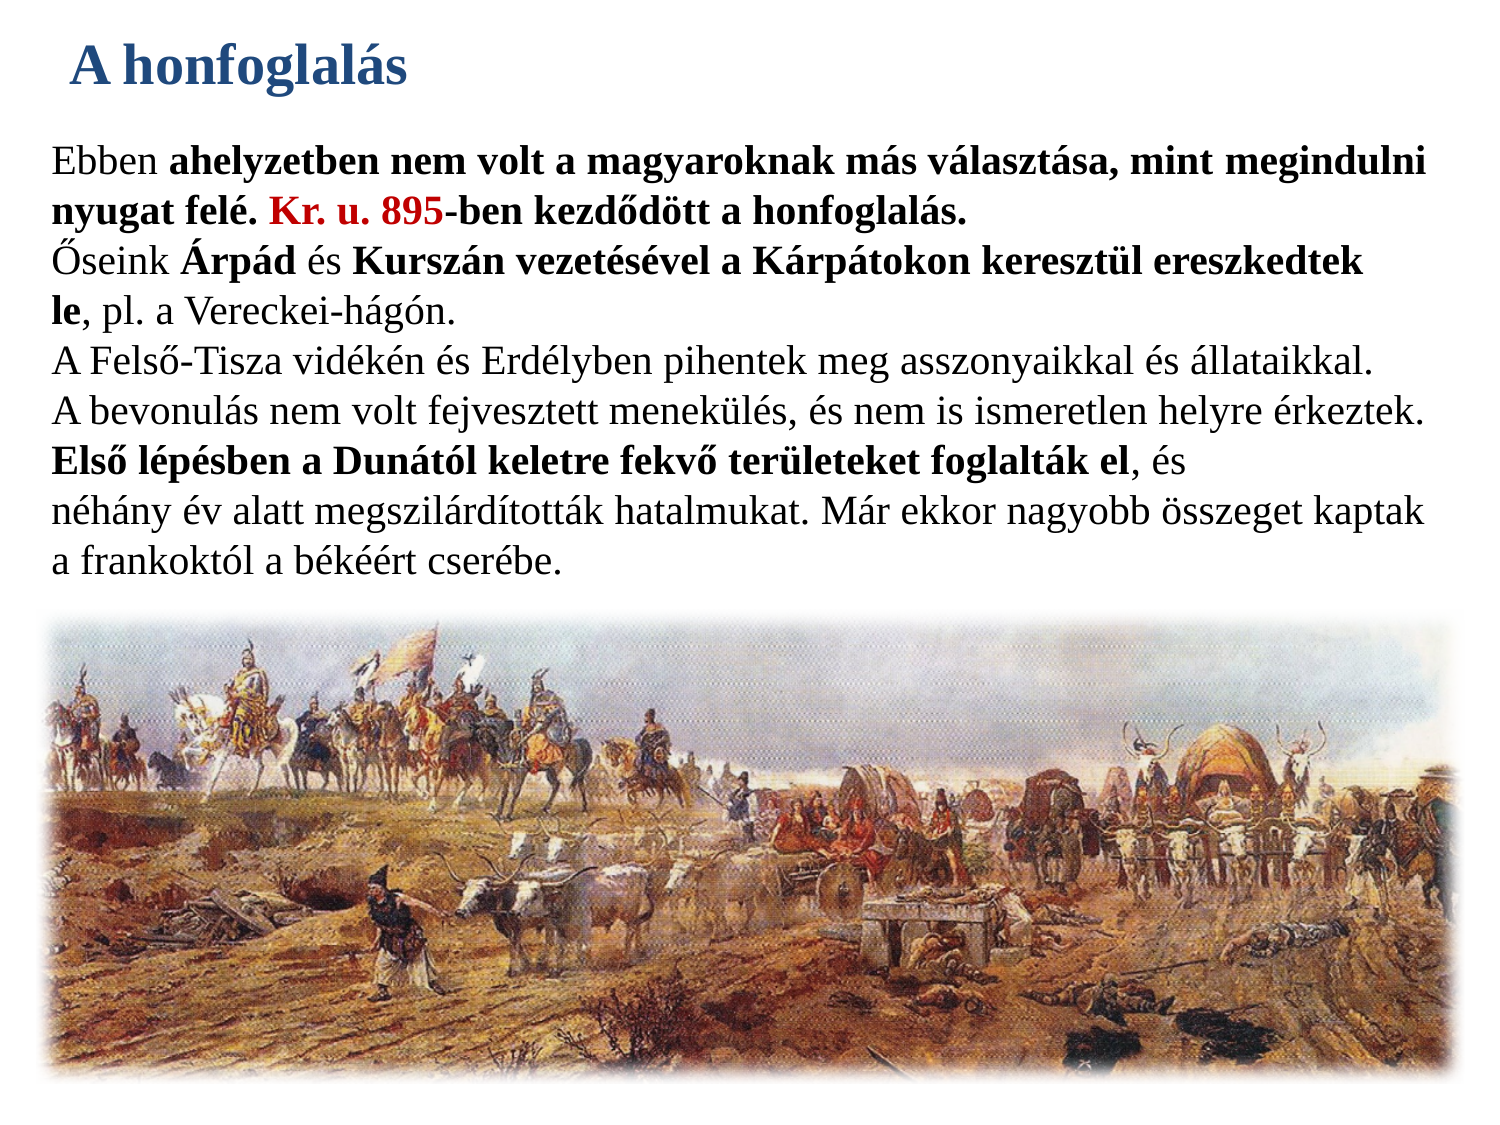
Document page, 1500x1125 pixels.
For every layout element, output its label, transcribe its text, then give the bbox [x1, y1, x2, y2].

text_box A honfoglalás [54, 19, 424, 104]
text_box Ebben ahelyzetben nem volt a magyaroknak más választása, mint megindulni nyugat felé. Kr. u. 895-ben kezdődött a honfoglalás. Őseink Árpád és Kurszán vezetésével a Kárpátokon keresztül ereszkedtek le, pl. a Vereckei-hágón. A Felső-Tisza vidékén és Erdélyben pihentek meg asszonyaikkal és állataikkal. A bevonulás nem volt fejvesztett menekülés, és nem is ismeretlen helyre érkeztek. Első lépésben a Dunától keletre fekvő területeket foglalták el, és néhány év alatt megszilárdították hatalmukat. Már ekkor nagyobb összeget kaptak a frankoktól a békéért cserébe. [36, 125, 1451, 609]
picture [36, 609, 1466, 1084]
